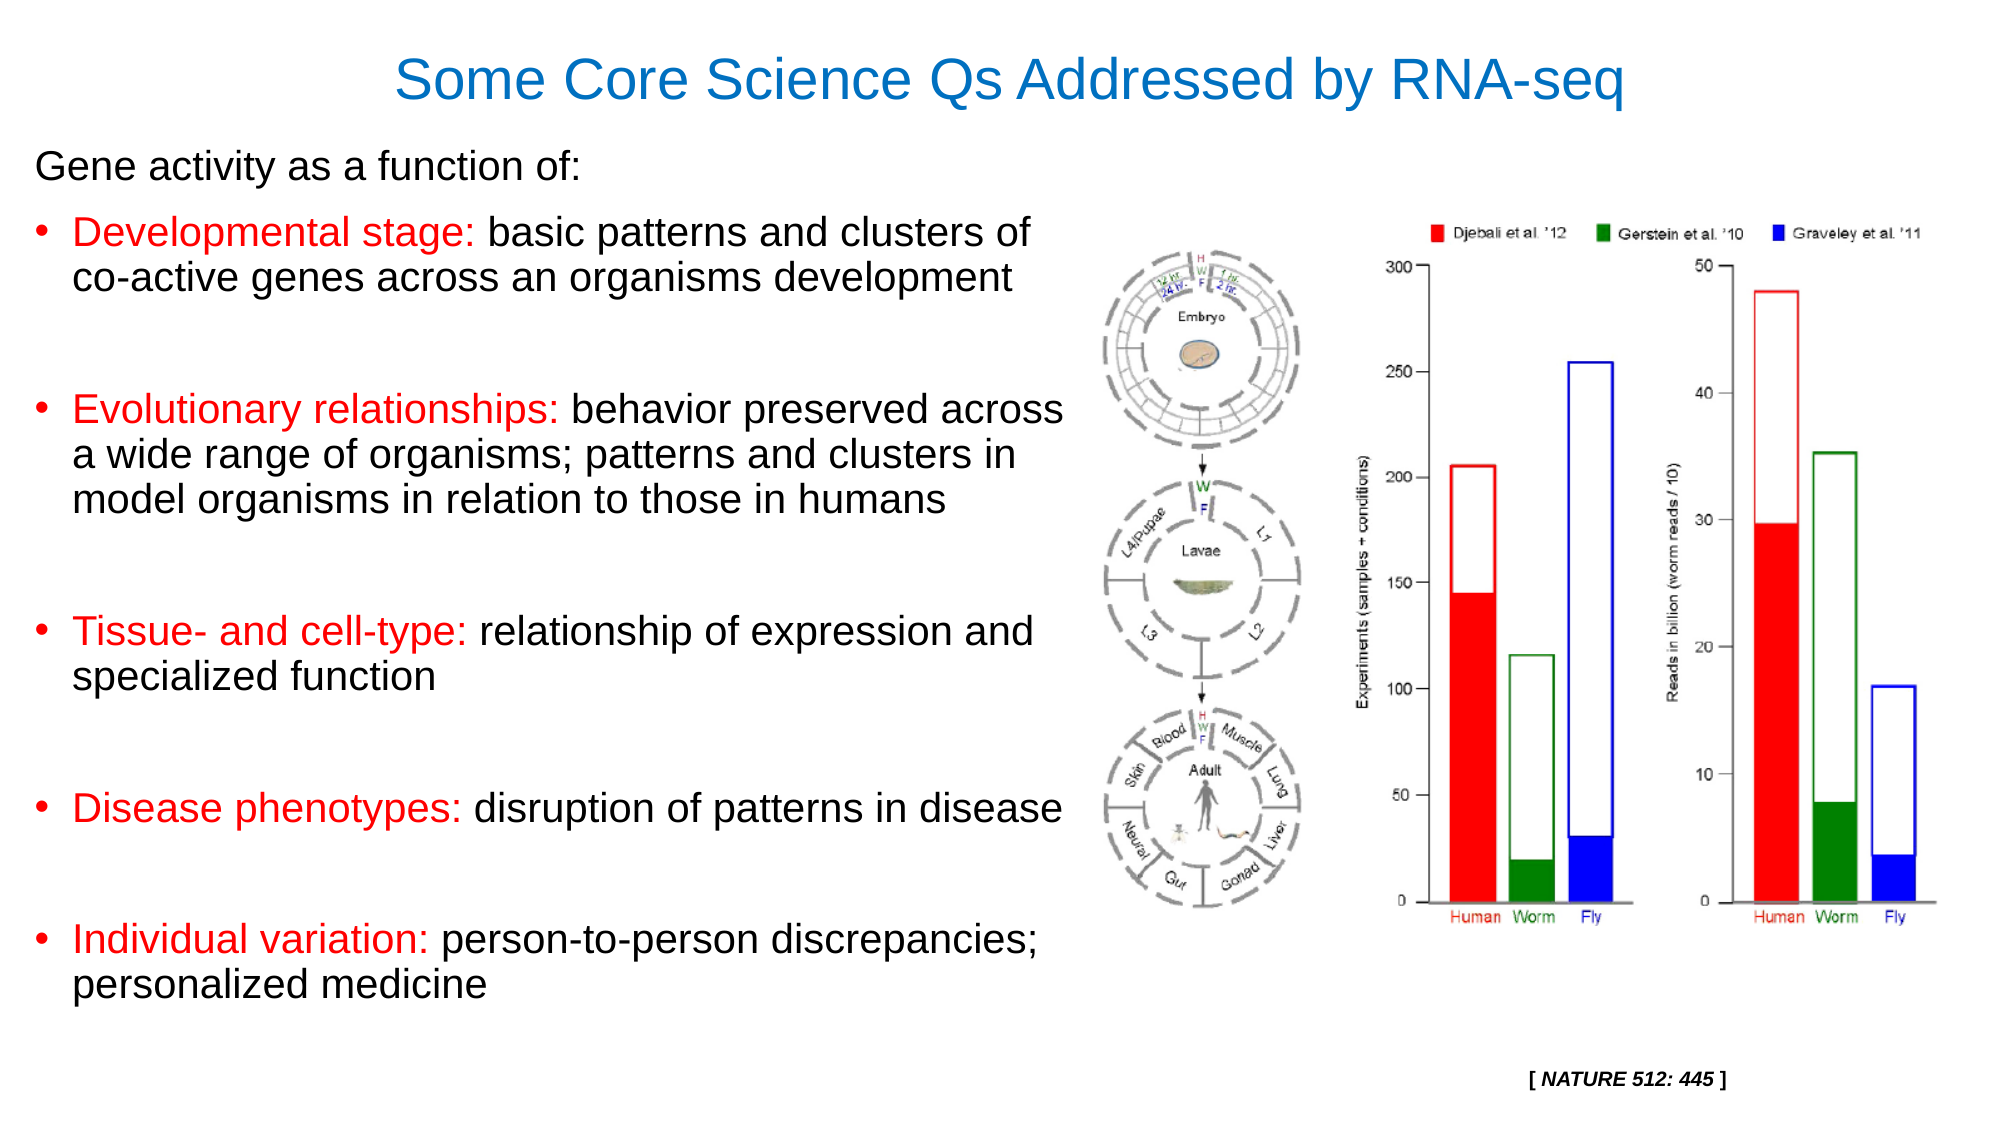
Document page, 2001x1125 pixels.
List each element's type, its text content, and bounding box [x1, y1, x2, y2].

title Some Core Science Qs Addressed by RNA-seq [130, 22, 1892, 140]
text_box [ NATURE 512: 445 ] [1513, 1058, 1759, 1099]
picture [1084, 221, 1961, 927]
list Gene activity as a function of: Developmental stage: basic patterns and clusters of co-active genes across an organisms development Evolutionary relationships: behavior preserved across a wide range of organisms; patterns and clusters in model organisms in relation to those in humans Tissue- and cell-type: relationship of expression and specialized function Disease phenotypes: disruption of patterns in disease Individual variation: person-to-person discrepancies; personalized medicine [19, 136, 1085, 1125]
